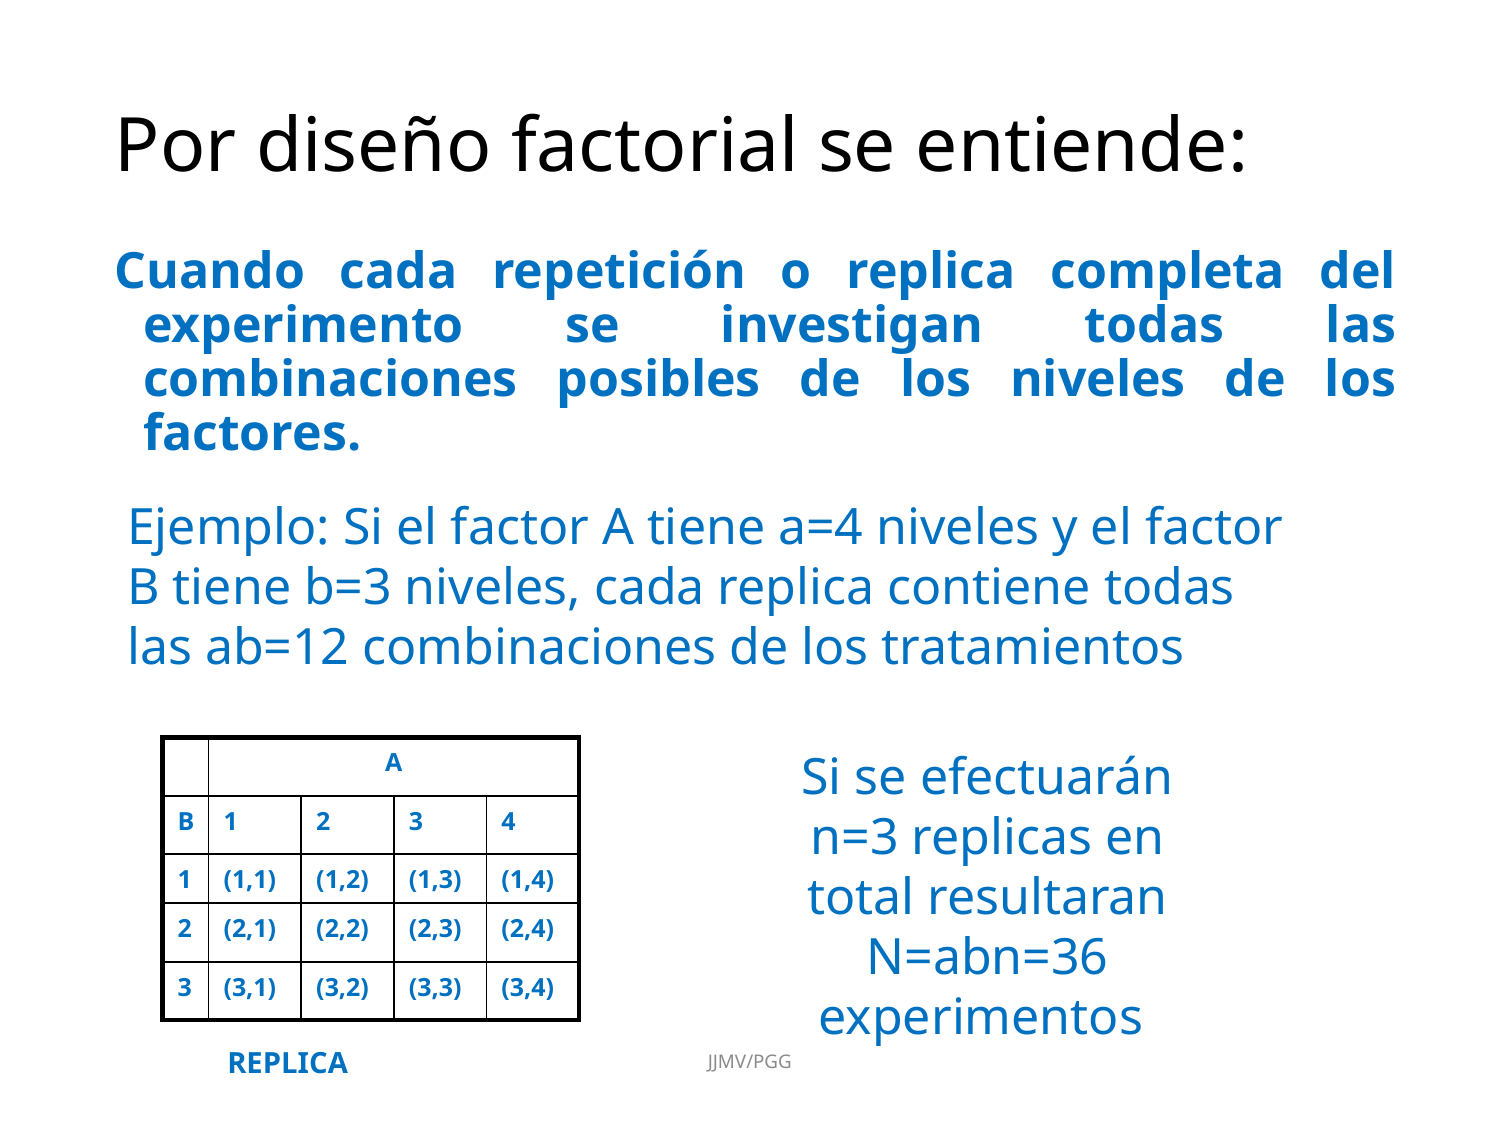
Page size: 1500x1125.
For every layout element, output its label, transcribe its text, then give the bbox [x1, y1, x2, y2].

table_cell (3,1) [209, 963, 300, 1018]
table_cell 3 [165, 963, 208, 1018]
table_cell B [165, 797, 208, 853]
list Cuando cada repetición o replica completa del experimento se investigan todas las combinaciones posibles de los niveles de los factores. [99, 237, 1412, 457]
table_cell (3,3) [395, 963, 486, 1018]
footer JJMV/PGG [512, 1025, 988, 1100]
table_cell (3,2) [302, 963, 393, 1018]
table_cell 3 [395, 797, 486, 853]
table_cell 1 [209, 797, 300, 853]
table_cell 1 [165, 855, 208, 902]
table_cell (3,4) [487, 963, 577, 1018]
table_header A [209, 740, 577, 795]
table_cell 2 [165, 904, 208, 961]
table_cell (1,4) [487, 855, 577, 902]
table_cell (2,4) [487, 904, 577, 961]
table_cell (1,2) [302, 855, 393, 902]
text_box Si se efectuarán n=3 replicas en total resultaran N=abn=36 experimentos [737, 737, 1238, 1053]
table_cell (2,1) [209, 904, 300, 961]
table_cell 2 [302, 797, 393, 853]
table_cell (1,3) [395, 855, 486, 902]
title Por diseño factorial se entiende: [99, 50, 1375, 237]
table_cell (2,3) [395, 904, 486, 961]
table_cell 4 [487, 797, 577, 853]
table_header [165, 740, 208, 795]
text_box Ejemplo: Si el factor A tiene a=4 niveles y el factor B tiene b=3 niveles, cada replica contiene todas las ab=12 combinaciones de los tratamientos [112, 487, 1300, 683]
table_cell (2,2) [302, 904, 393, 961]
table_cell (1,1) [209, 855, 300, 902]
text_box REPLICA [212, 1037, 475, 1088]
